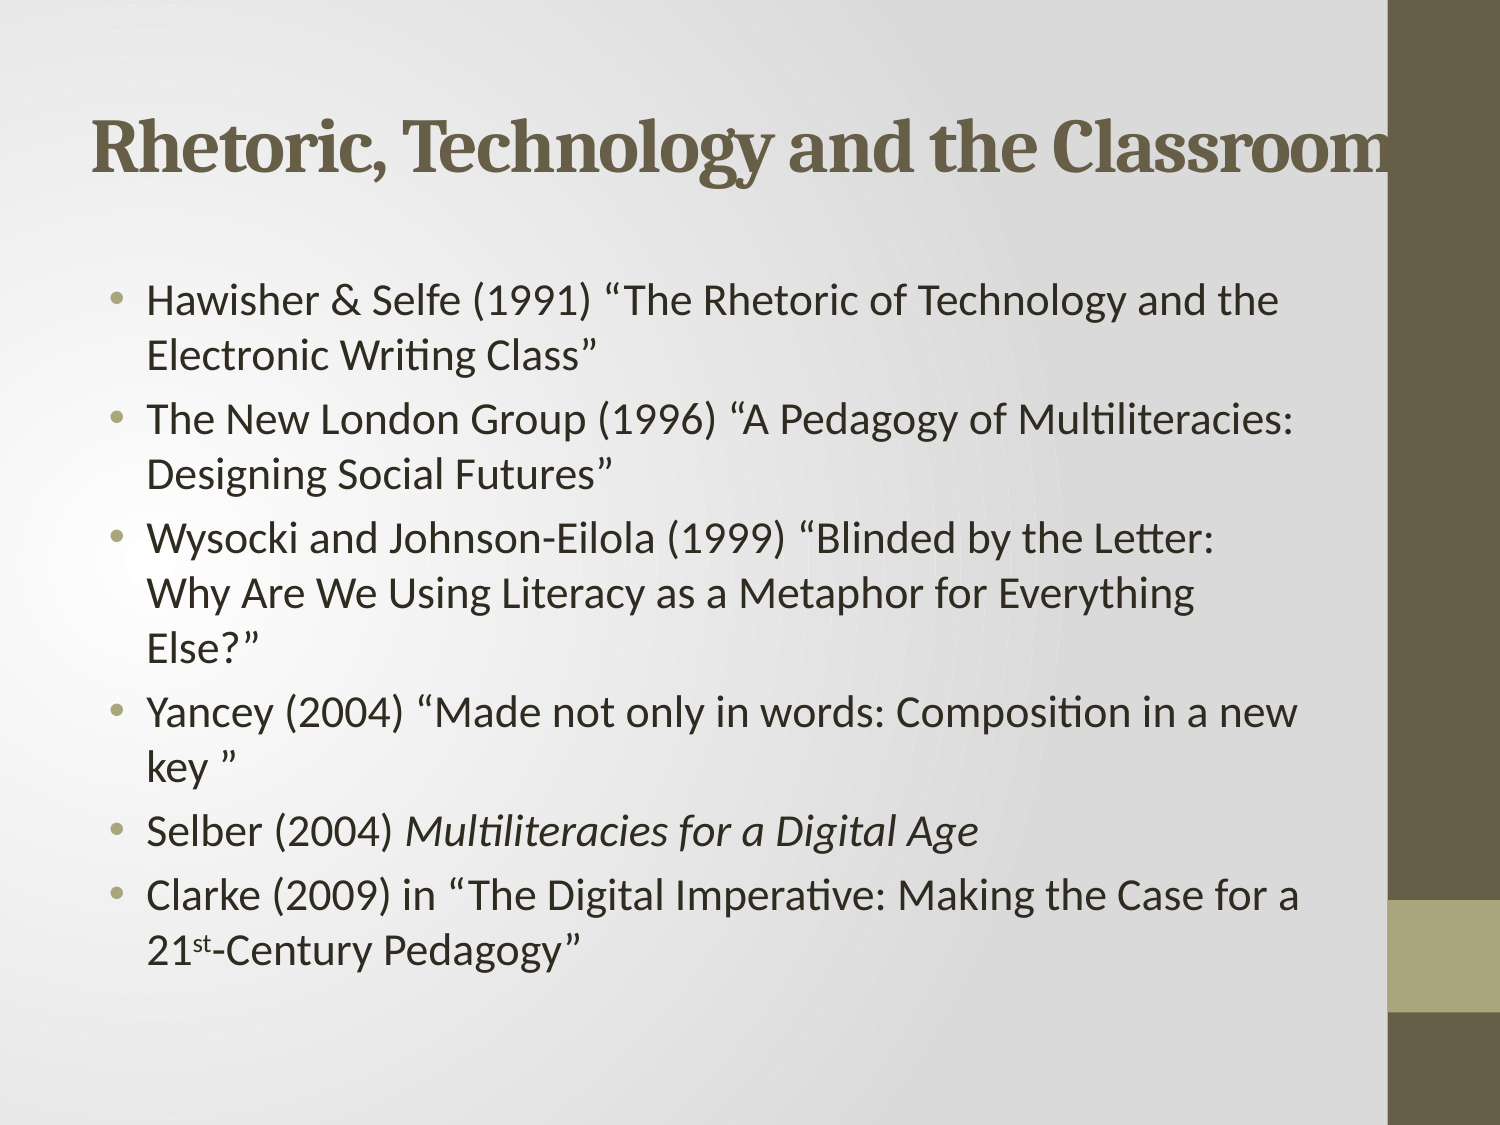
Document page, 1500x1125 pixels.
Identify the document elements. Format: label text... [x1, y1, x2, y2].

list Hawisher & Selfe (1991) “The Rhetoric of Technology and the Electronic Writing Class” The New London Group (1996) “A Pedagogy of Multiliteracies: Designing Social Futures” Wysocki and Johnson-Eilola (1999) “Blinded by the Letter: Why Are We Using Literacy as a Metaphor for Everything Else?” Yancey (2004) “Made not only in words: Composition in a new key ” Selber (2004) Multiliteracies for a Digital Age Clarke (2009) in “The Digital Imperative: Making the Case for a 21st-Century Pedagogy” [75, 262, 1325, 1050]
title Rhetoric, Technology and the Classroom [75, 85, 1425, 291]
